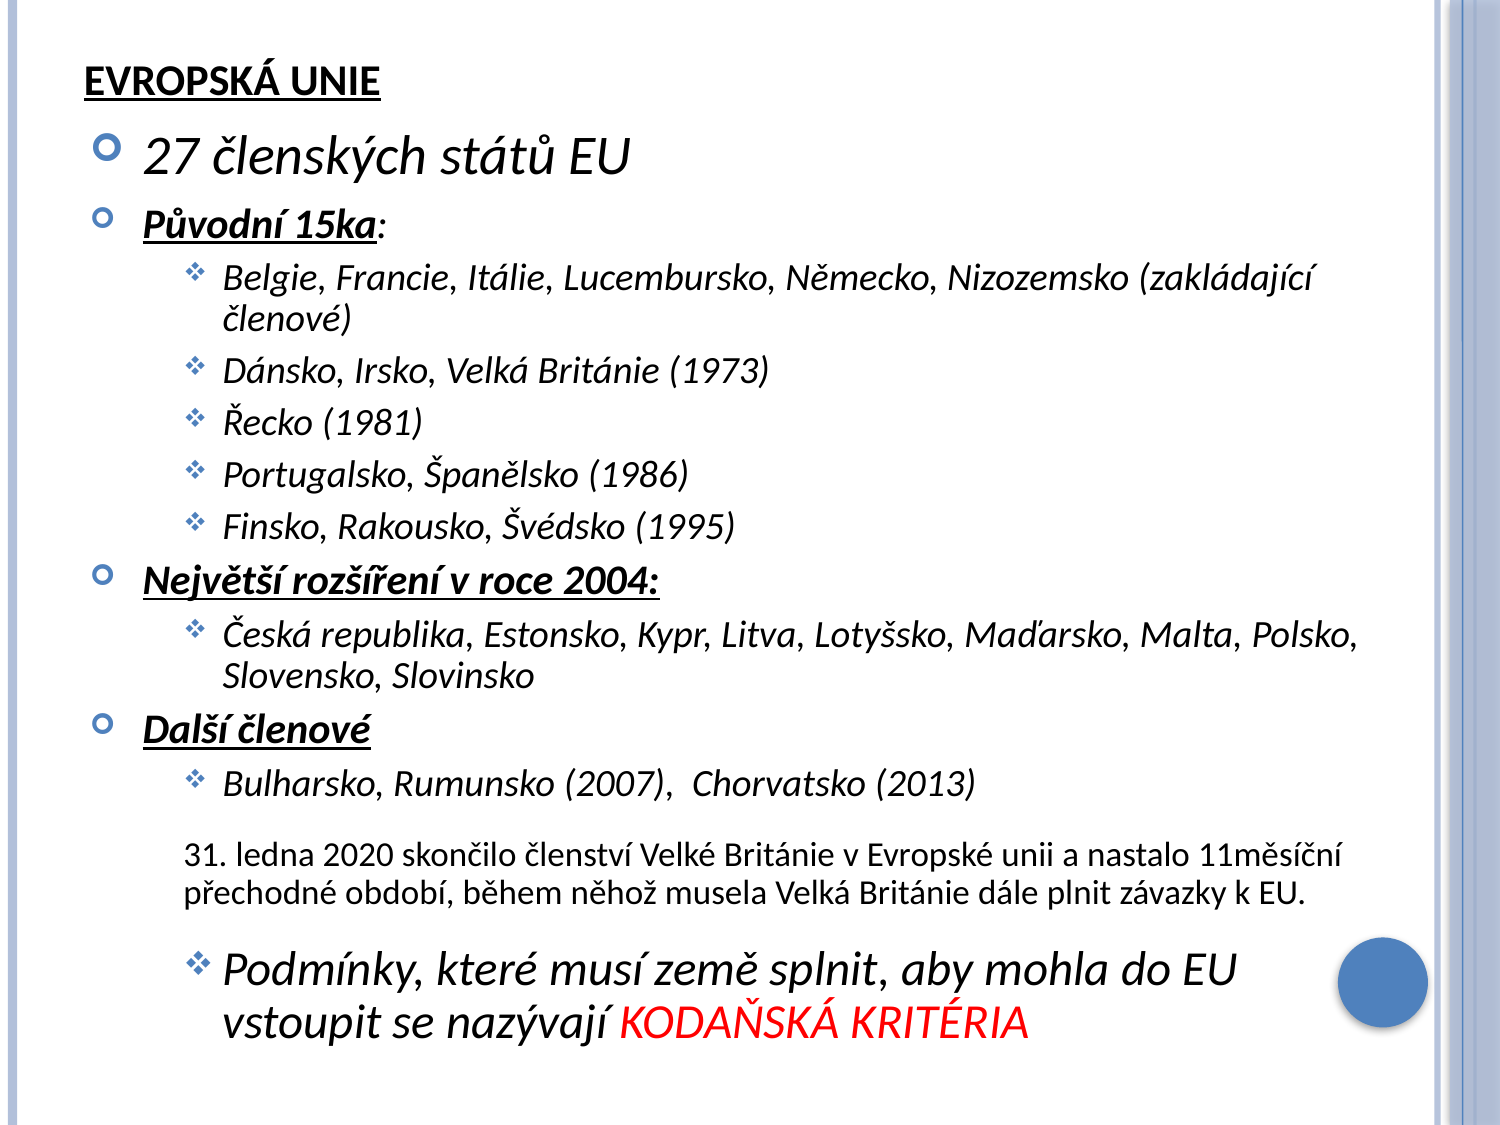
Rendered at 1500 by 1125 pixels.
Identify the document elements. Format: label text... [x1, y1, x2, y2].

title Evropská unie [69, 42, 1295, 112]
list 27 členských států EU Původní 15ka: Belgie, Francie, Itálie, Lucembursko, Německo, Nizozemsko (zakládající členové) Dánsko, Irsko, Velká Británie (1973) Řecko (1981) Portugalsko, Španělsko (1986) Finsko, Rakousko, Švédsko (1995) Největší rozšíření v roce 2004: Česká republika, Estonsko, Kypr, Litva, Lotyšsko, Maďarsko, Malta, Polsko, Slovensko, Slovinsko Další členové Bulharsko, Rumunsko (2007), Chorvatsko (2013) 31. ledna 2020 skončilo členství Velké Británie v Evropské unii a nastalo 11měsíční přechodné období, během něhož musela Velká Británie dále plnit závazky k EU. Podmínky, které musí země splnit, aby mohla do EU vstoupit se nazývají KODAŇSKÁ KRITÉRIA [75, 111, 1400, 1062]
